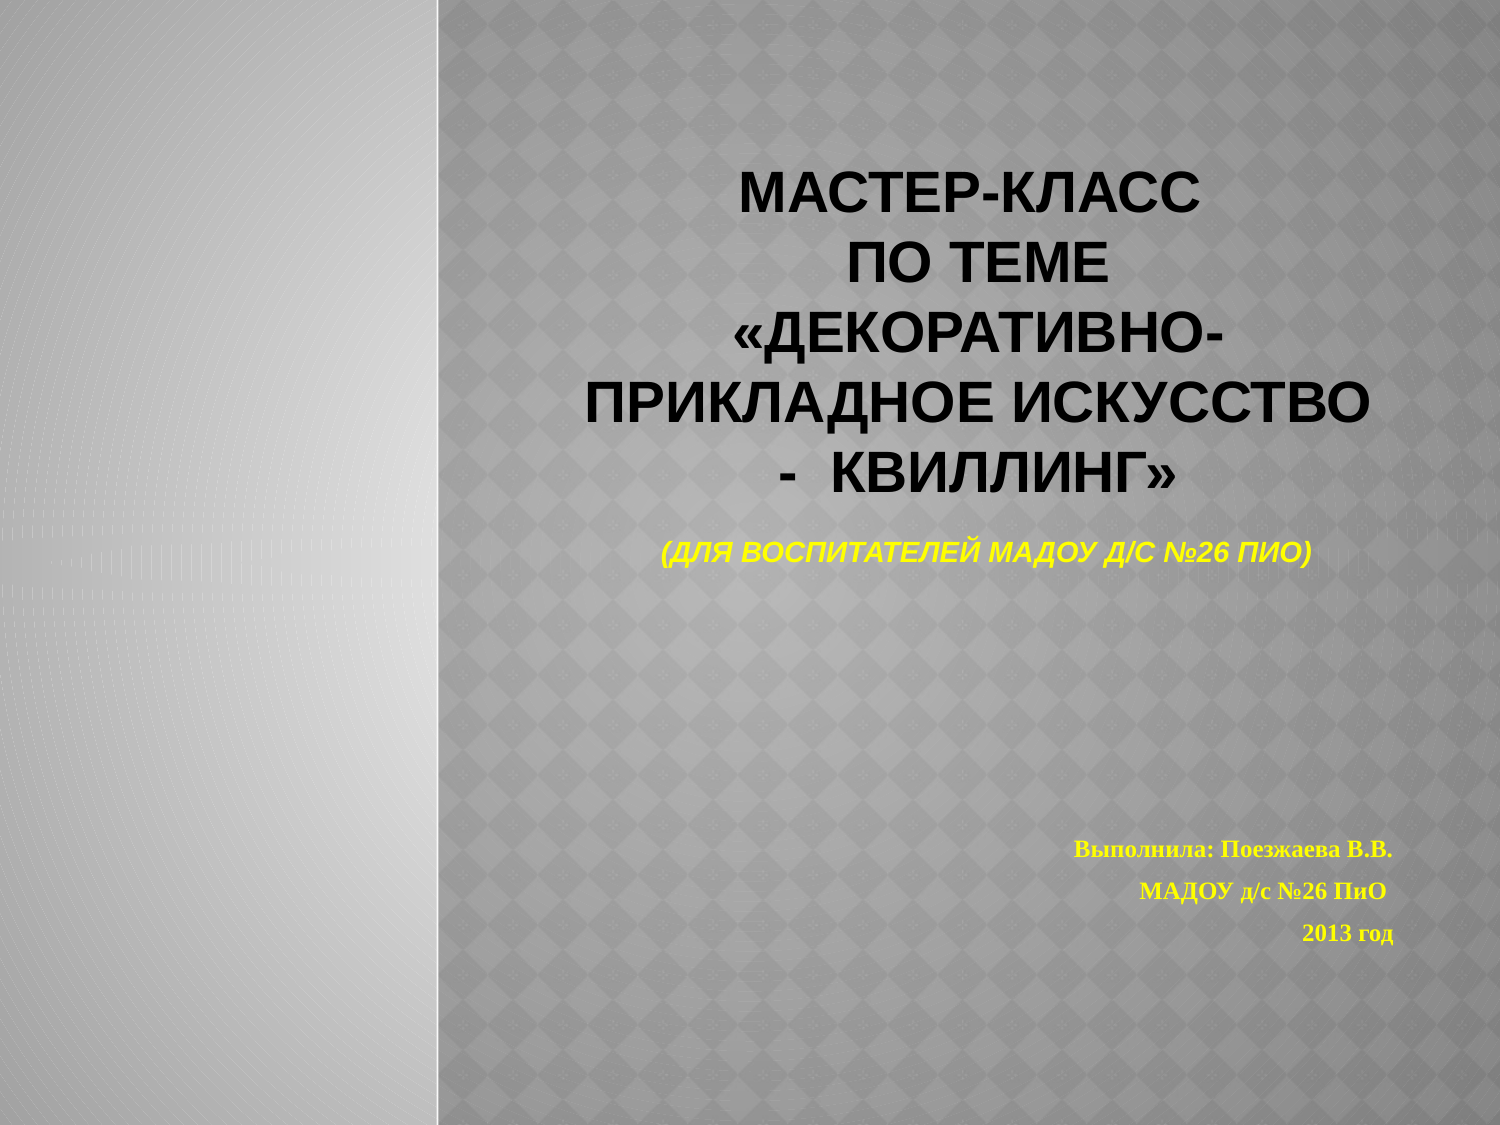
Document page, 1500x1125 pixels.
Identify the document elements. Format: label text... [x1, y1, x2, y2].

subtitle Выполнила: Поезжаева В.В. МАДОУ д/с №26 ПиО 2013 год [855, 832, 1401, 1055]
title Мастер-класс по теме «Декоративно-прикладное искусство - квиллинг» (для воспитателей МАДОУ Д/С №26 ПиО) [574, 58, 1383, 610]
